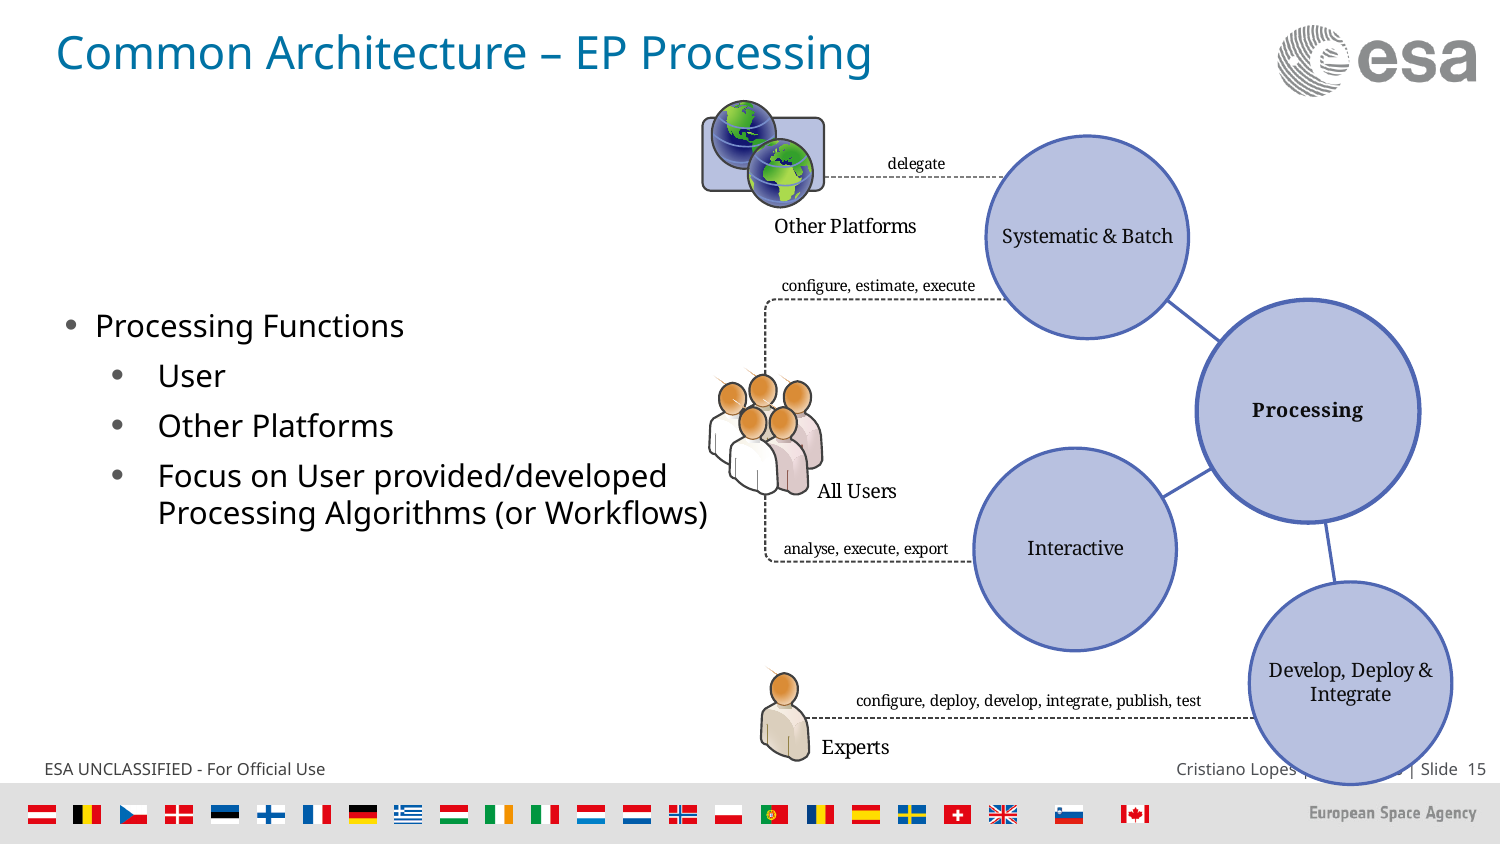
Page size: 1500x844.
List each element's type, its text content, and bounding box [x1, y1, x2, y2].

text_box Processing Functions User Other Platforms Focus on User provided/developed Processing Algorithms (or Workflows) [21, 298, 694, 538]
text_box Common Architecture – EP Processing [40, 16, 1278, 99]
picture [0, 25, 1500, 844]
